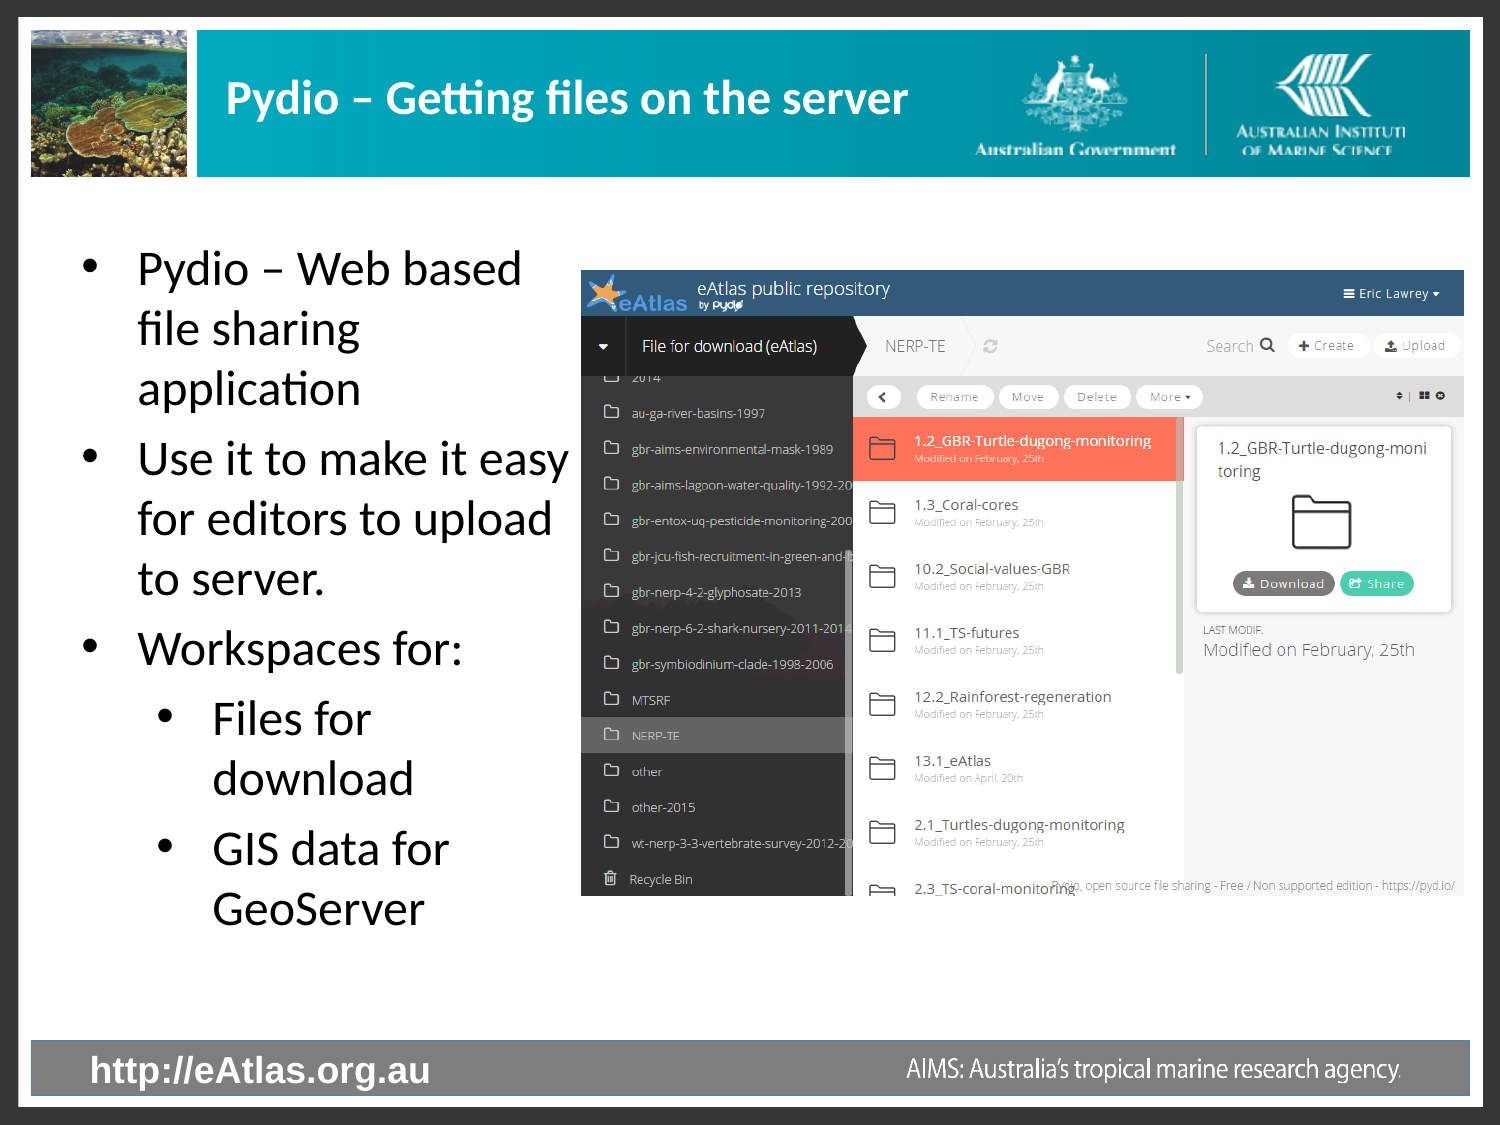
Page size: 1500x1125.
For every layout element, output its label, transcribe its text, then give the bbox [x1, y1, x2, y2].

picture [31, 30, 187, 177]
picture [580, 270, 1465, 897]
list Pydio – Web based file sharing application Use it to make it easy for editors to upload to server. Workspaces for: Files for download GIS data for GeoServer [66, 228, 600, 997]
title Pydio – Getting files on the server [211, 58, 973, 173]
